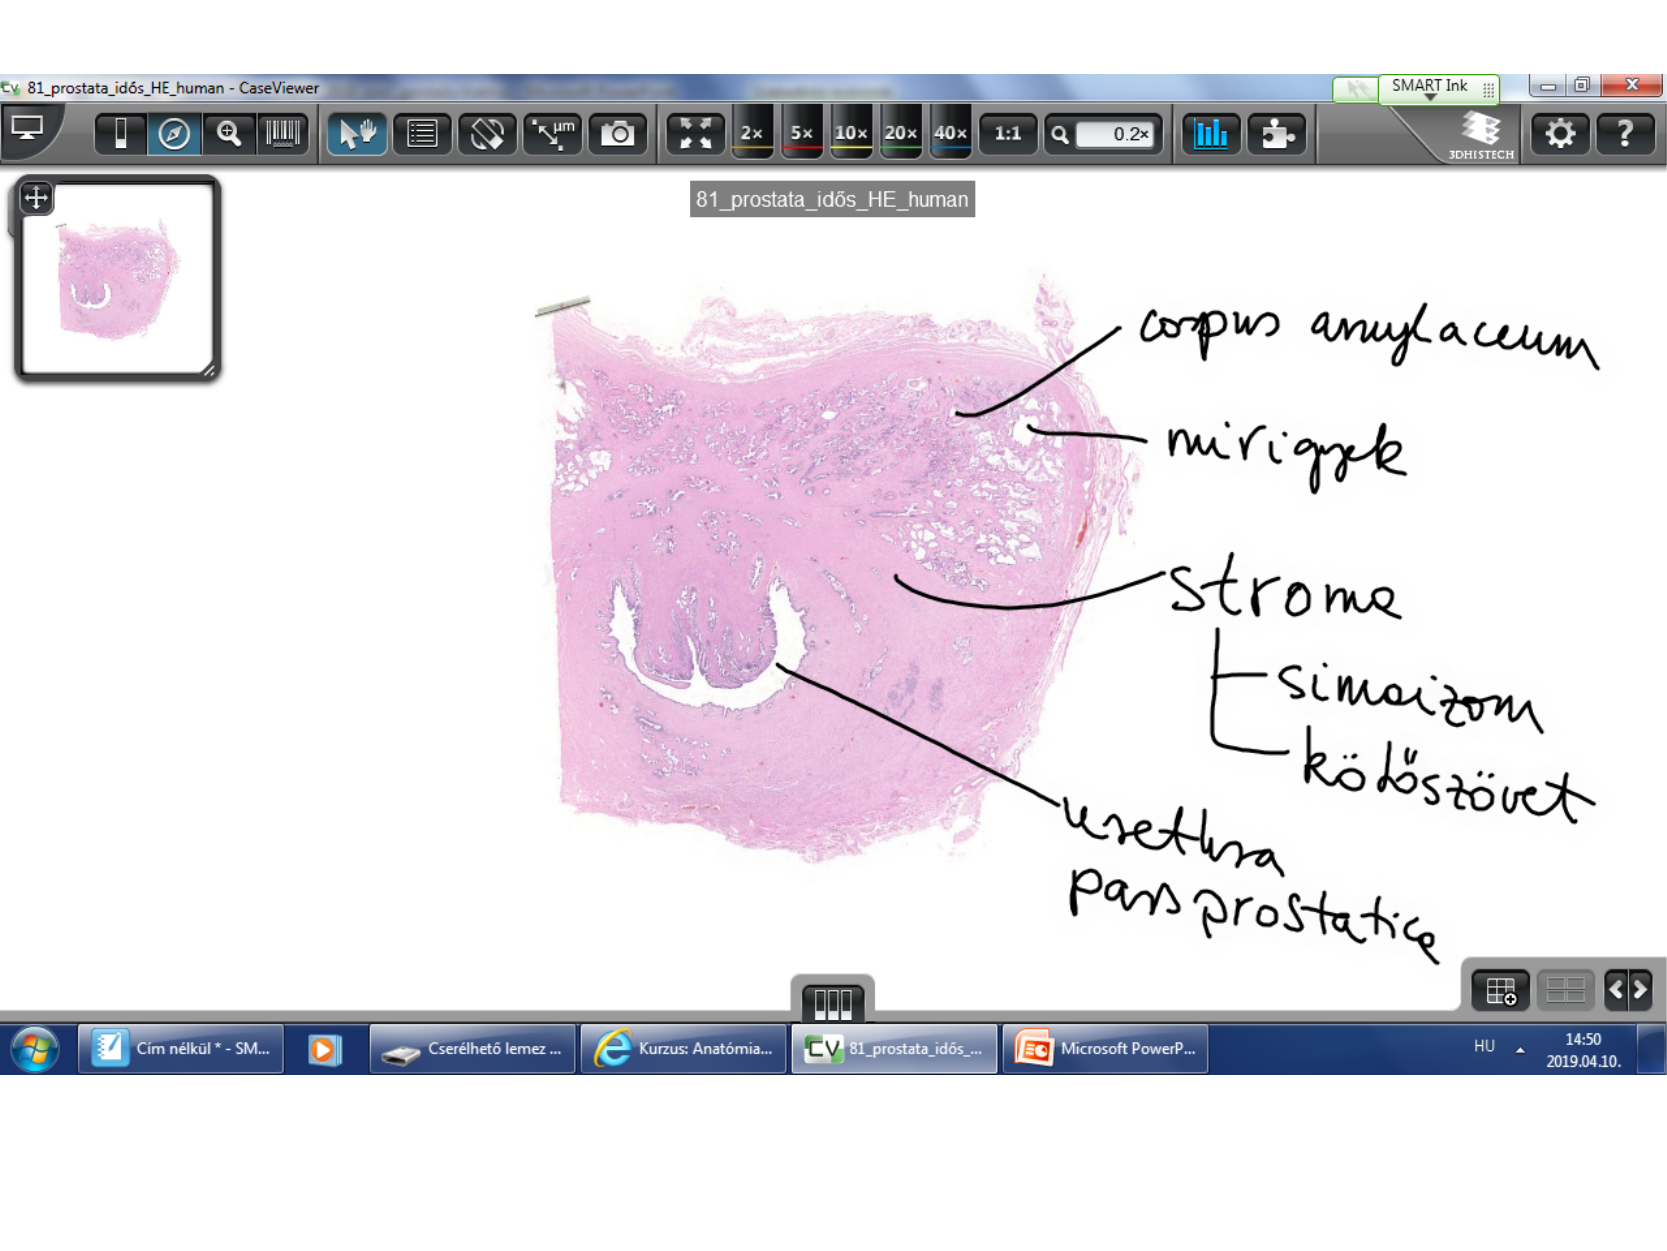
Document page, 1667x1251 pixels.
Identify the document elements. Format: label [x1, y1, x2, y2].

picture [0, 74, 1667, 1076]
